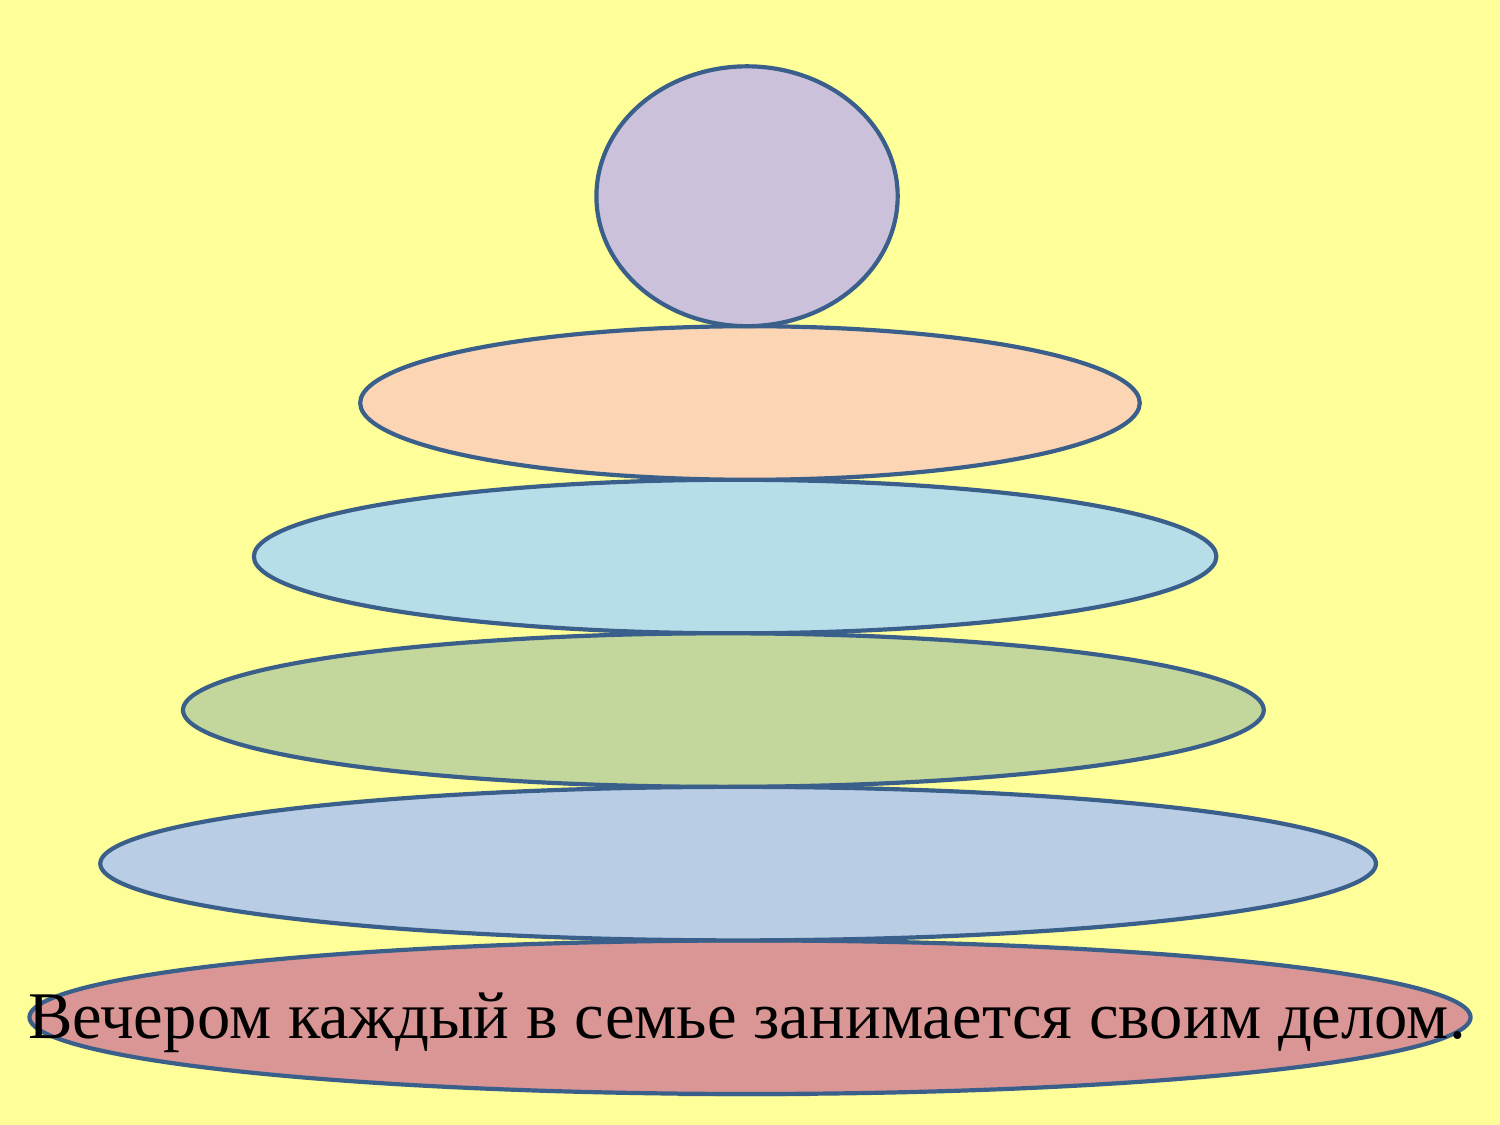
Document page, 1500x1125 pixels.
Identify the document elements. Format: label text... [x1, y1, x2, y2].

text_box [594, 64, 900, 329]
text_box [132, 1059, 1368, 1097]
text_box [251, 479, 1219, 633]
text_box [212, 940, 1288, 964]
text_box [98, 784, 1379, 943]
text_box Вечером каждый в семье занимается своим делом. [13, 964, 1483, 1059]
text_box [358, 324, 1142, 482]
text_box [180, 631, 1266, 787]
